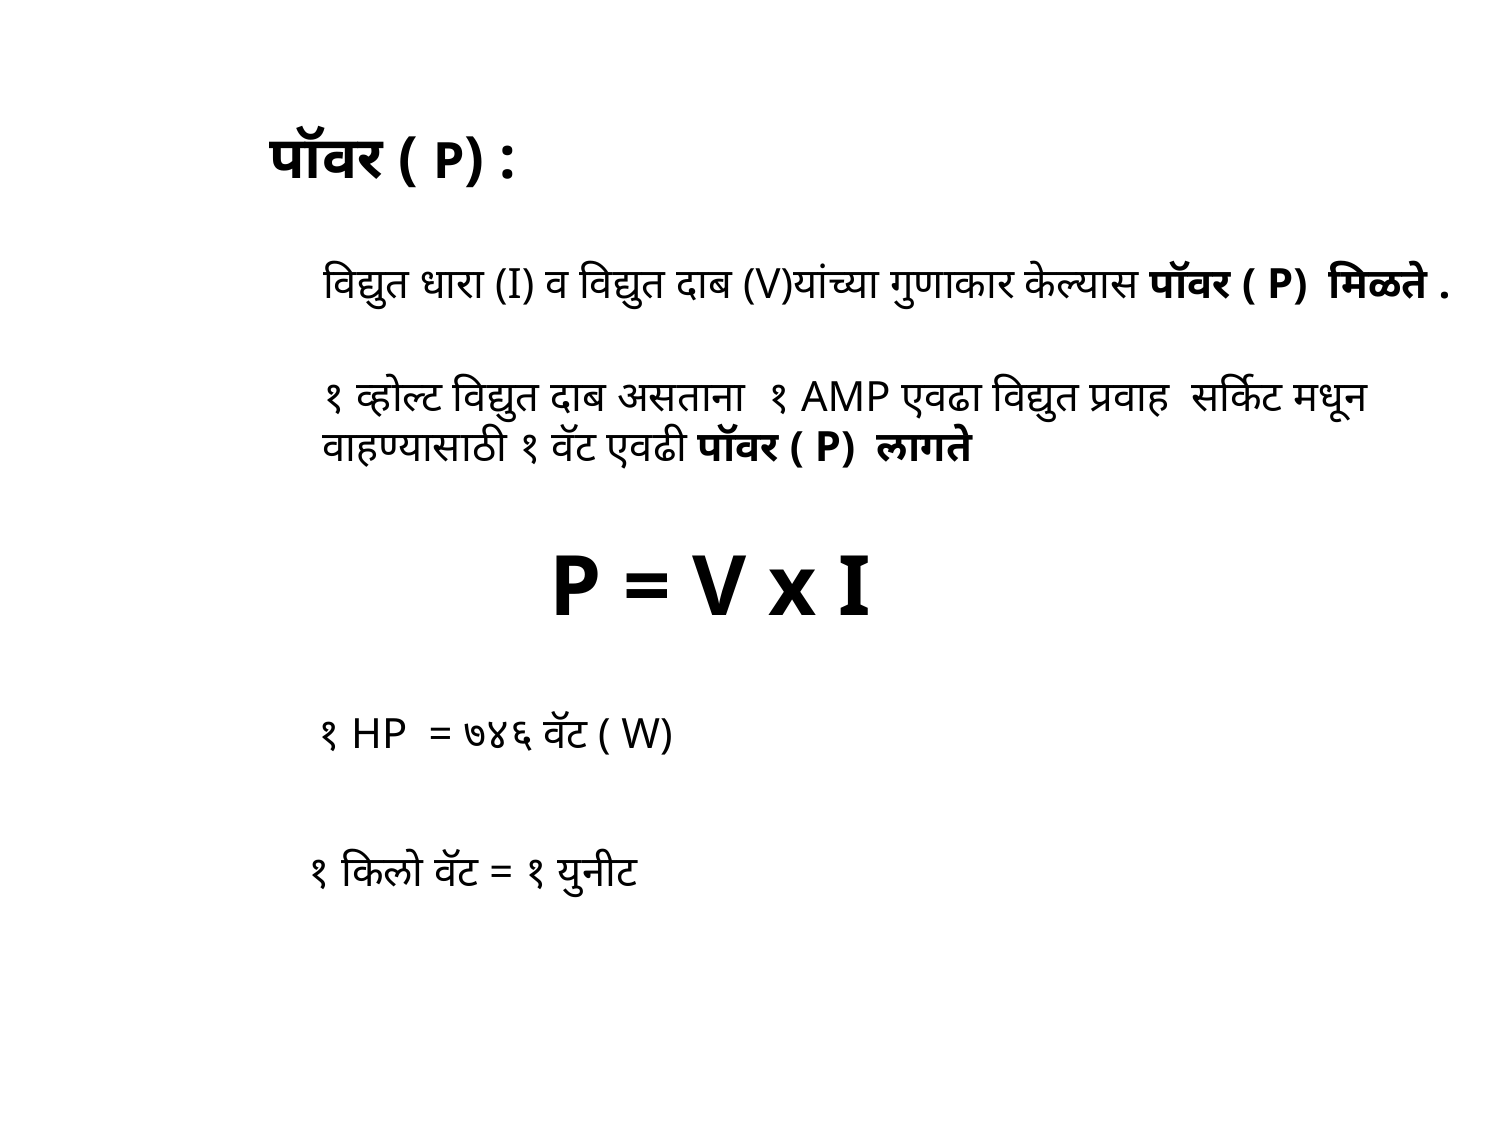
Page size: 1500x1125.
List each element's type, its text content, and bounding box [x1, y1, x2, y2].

text_box P = V x I [534, 525, 886, 640]
text_box विद्युत धारा (I) व विद्युत दाब (V)यांच्या गुणाकार केल्यास पॉवर ( P) मिळते . [308, 249, 1466, 315]
text_box १ किलो वॅट = १ युनीट [292, 837, 653, 903]
text_box १ HP = ७४६ वॅट ( W) [302, 699, 688, 765]
text_box १ व्होल्ट विद्युत दाब असताना १ AMP एवढा विद्युत प्रवाह सर्किट मधून वाहण्यासाठी १ वॅट एवढी पॉवर ( P) लागते [307, 362, 1394, 478]
text_box पॉवर ( P) : [254, 112, 547, 198]
